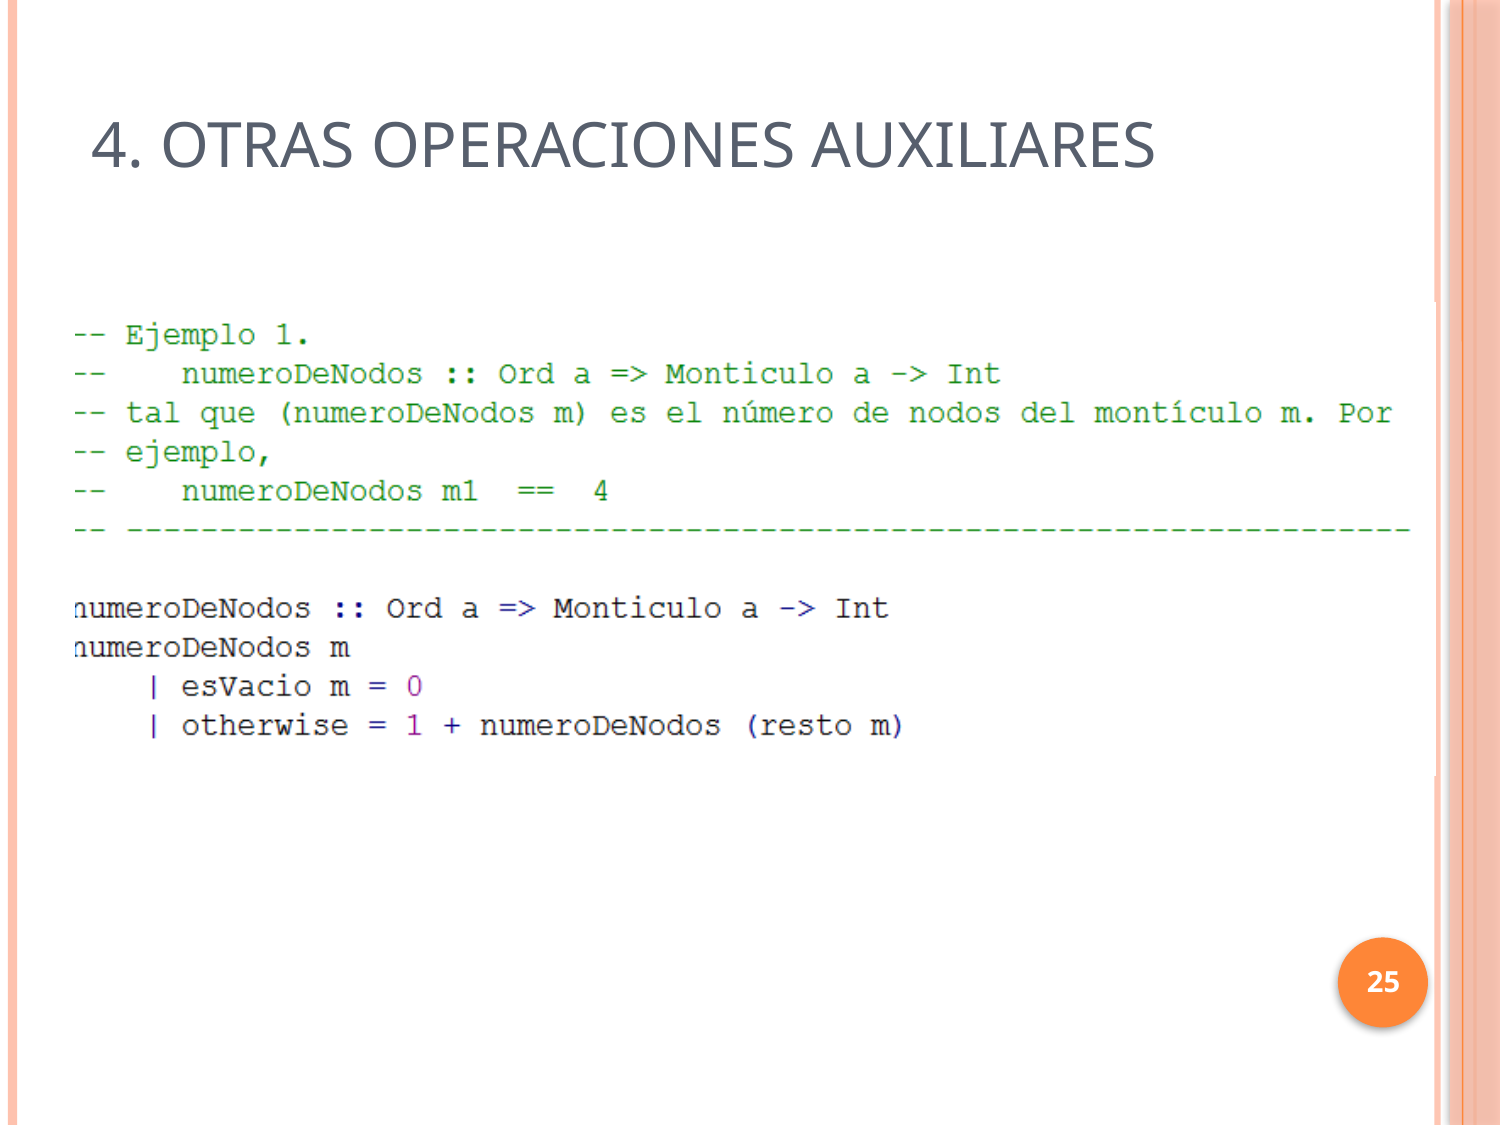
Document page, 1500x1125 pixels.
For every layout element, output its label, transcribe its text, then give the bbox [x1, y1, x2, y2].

title 4. Otras Operaciones Auxiliares [76, 0, 1302, 188]
slide_number 25 [1333, 940, 1434, 1027]
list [74, 302, 1436, 776]
